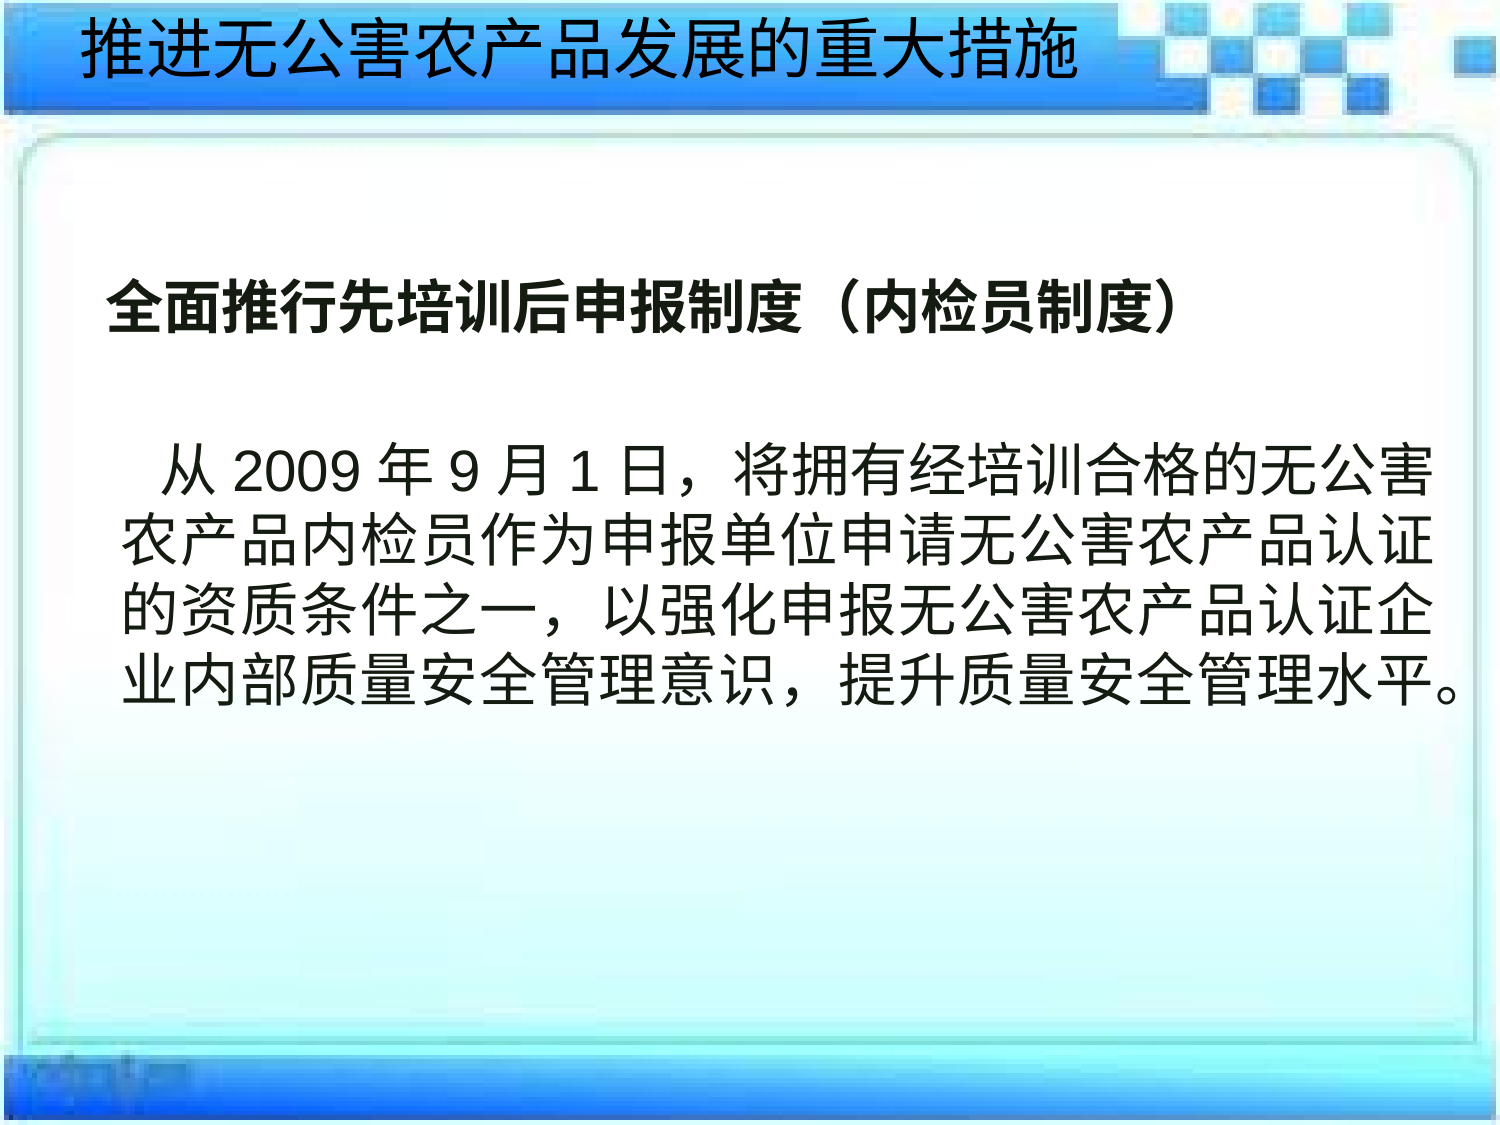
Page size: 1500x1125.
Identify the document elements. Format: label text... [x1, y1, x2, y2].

text_box 推进无公害农产品发展的重大措施 [64, 0, 1096, 95]
picture [0, 0, 1500, 1125]
list 全面推行先培训后申报制度（内检员制度） 从2009年9月1日，将拥有经培训合格的无公害农产品内检员作为申报单位申请无公害农产品认证的资质条件之一，以强化申报无公害农产品认证企业内部质量安全管理意识，提升质量安全管理水平。 [49, 262, 1451, 1001]
